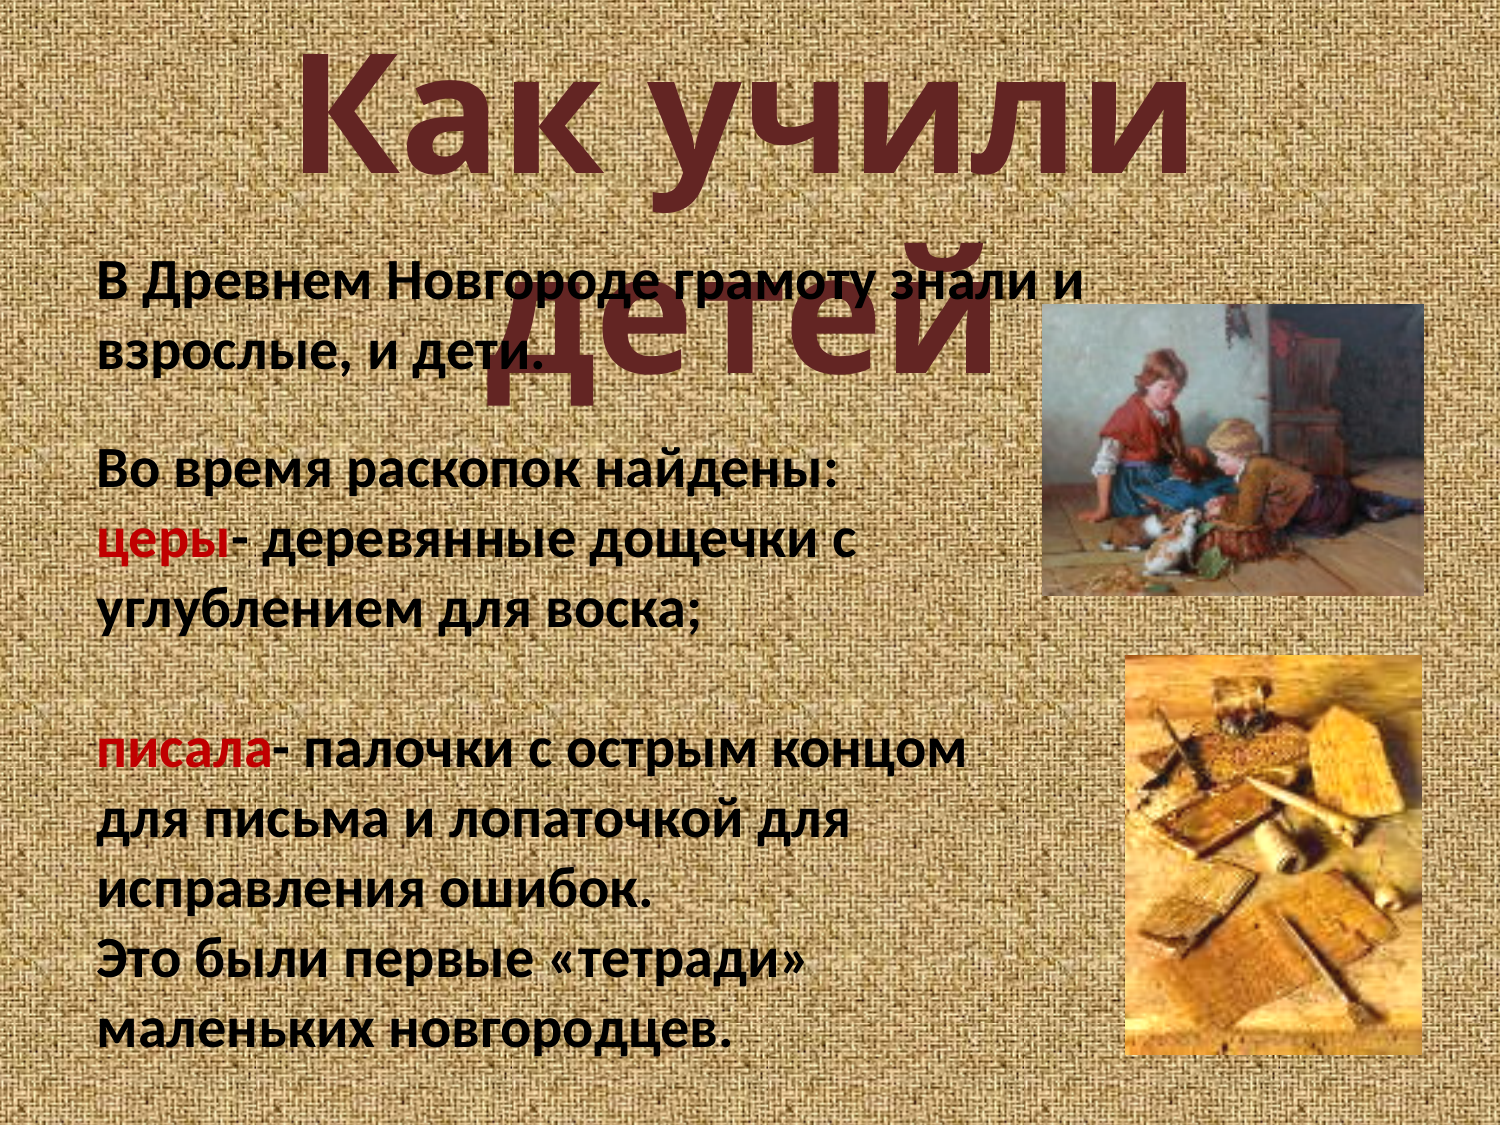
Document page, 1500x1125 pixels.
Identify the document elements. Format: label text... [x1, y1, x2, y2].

picture [0, 0, 1500, 1125]
text_box Как учили детей [58, 0, 1430, 415]
text_box В Древнем Новгороде грамоту знали и взрослые, и дети. [82, 234, 1278, 389]
text_box Во время раскопок найдены: церы- деревянные дощечки с углублением для воска; писала- палочки с острым концом для письма и лопаточкой для исправления ошибок. Это были первые «тетради» маленьких новгородцев. [81, 421, 1090, 1067]
